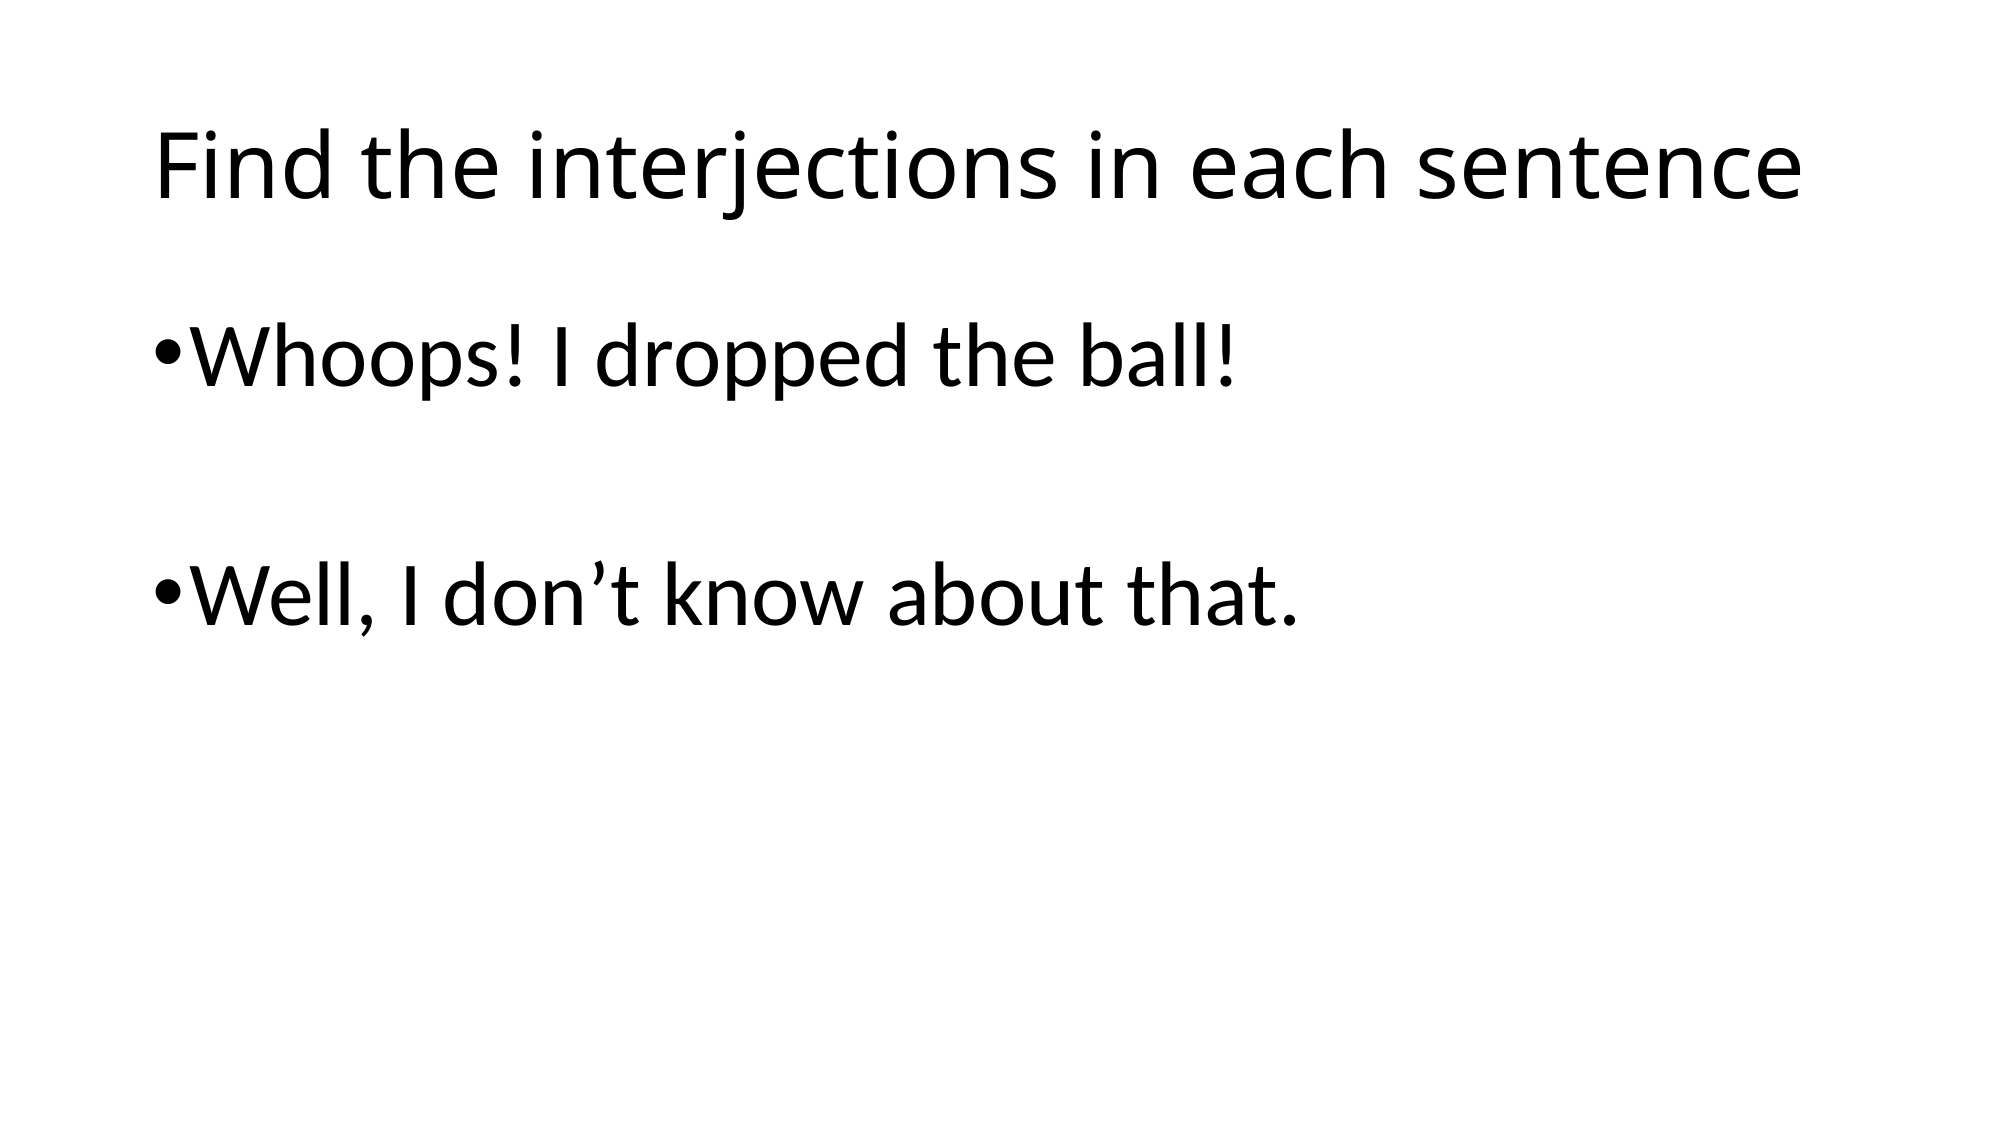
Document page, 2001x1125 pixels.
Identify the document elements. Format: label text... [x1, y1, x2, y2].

title Find the interjections in each sentence [137, 59, 1863, 278]
list Whoops! I dropped the ball! Well, I don’t know about that. [137, 299, 1863, 1014]
